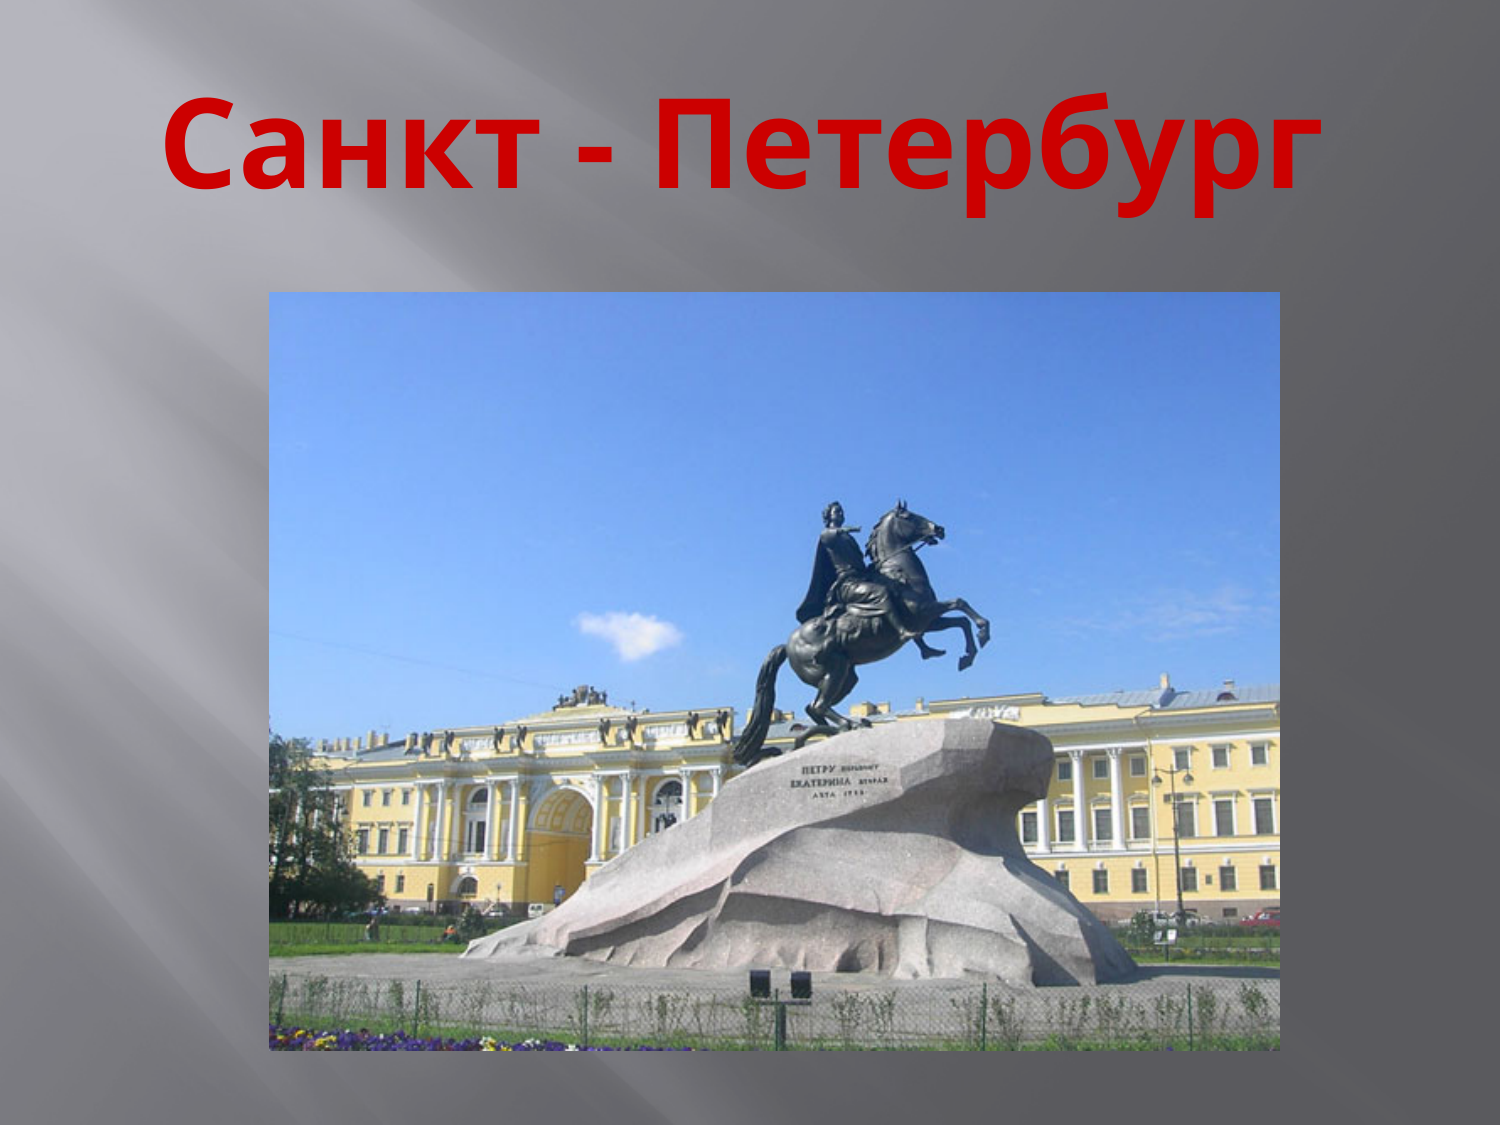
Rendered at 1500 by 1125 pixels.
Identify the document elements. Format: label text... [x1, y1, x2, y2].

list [269, 292, 1280, 1051]
title Санкт - Петербург [58, 45, 1425, 233]
